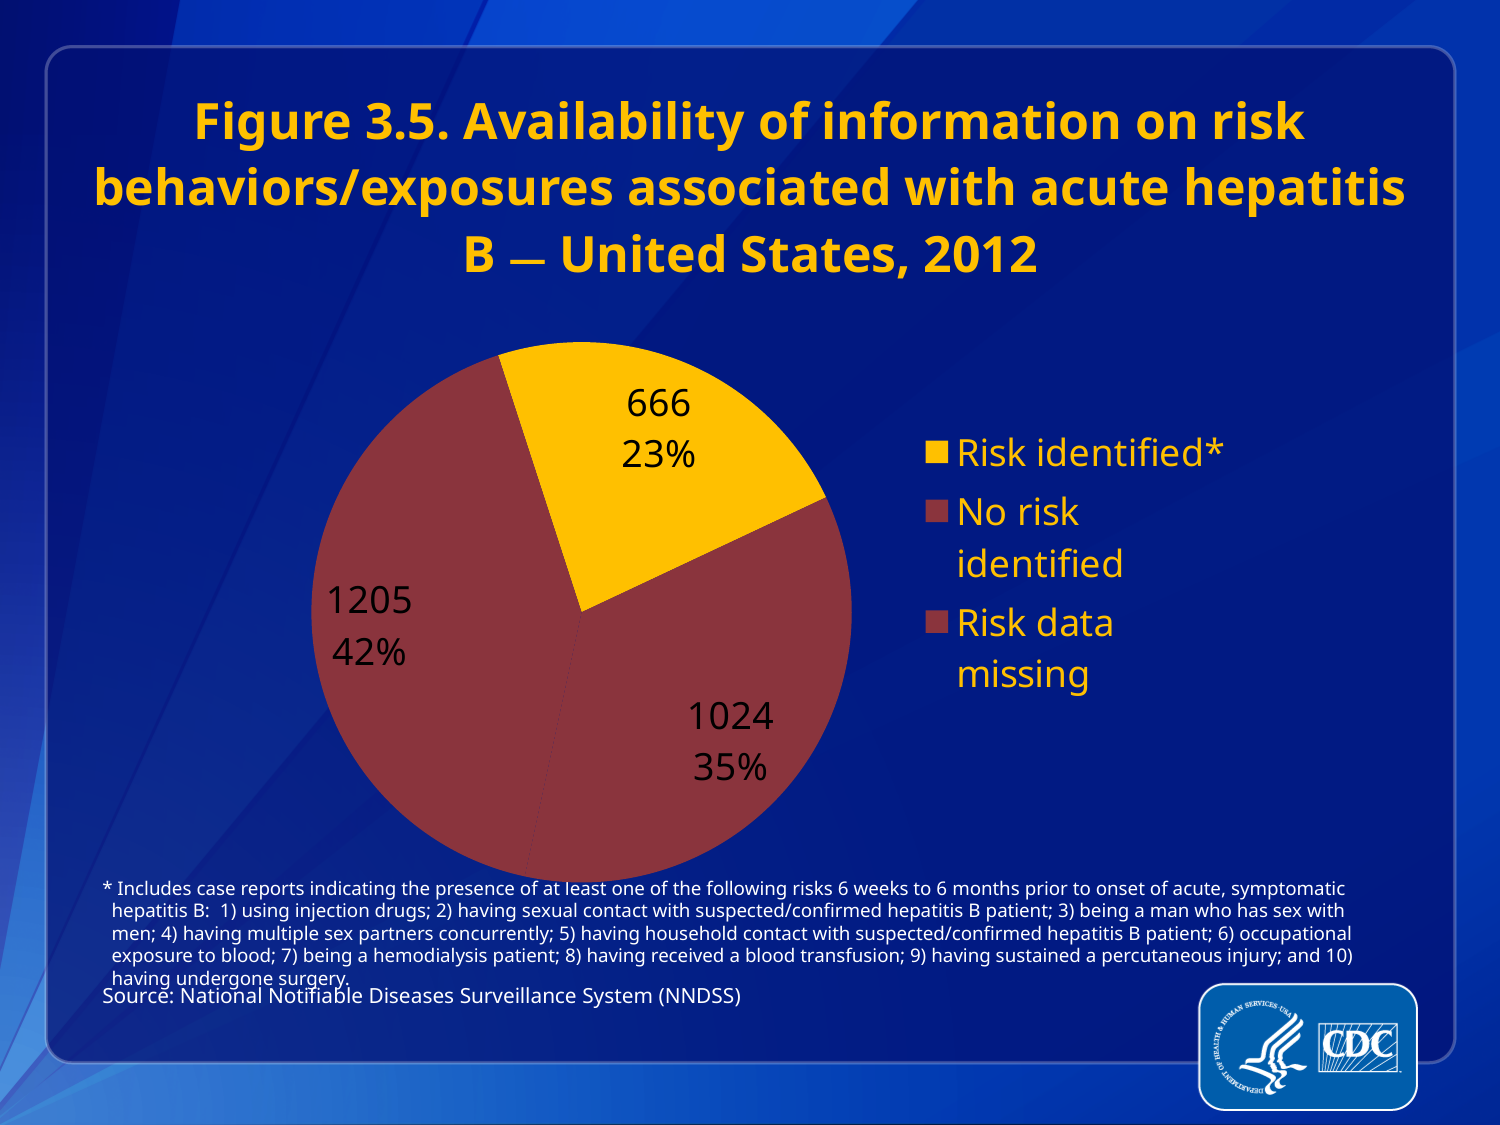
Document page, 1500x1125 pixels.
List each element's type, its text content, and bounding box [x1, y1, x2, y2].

chart [249, 228, 1251, 897]
title Figure 3.5. Availability of information on risk behaviors/exposures associated with acute hepatitis B — United States, 2012 [75, 75, 1425, 250]
text_box Source: National Notifiable Diseases Surveillance System (NNDSS) [87, 997, 1375, 1015]
text_box * Includes case reports indicating the presence of at least one of the following risks 6 weeks to 6 months prior to onset of acute, symptomatic hepatitis B: 1) using injection drugs; 2) having sexual contact with suspected/confirmed hepatitis B patient; 3) being a man who has sex with men; 4) having multiple sex partners concurrently; 5) having household contact with suspected/confirmed hepatitis B patient; 6) occupational exposure to blood; 7) being a hemodialysis patient; 8) having received a blood transfusion; 9) having sustained a percutaneous injury; and 10) having undergone surgery. [87, 868, 1388, 997]
picture [0, 0, 1500, 1125]
